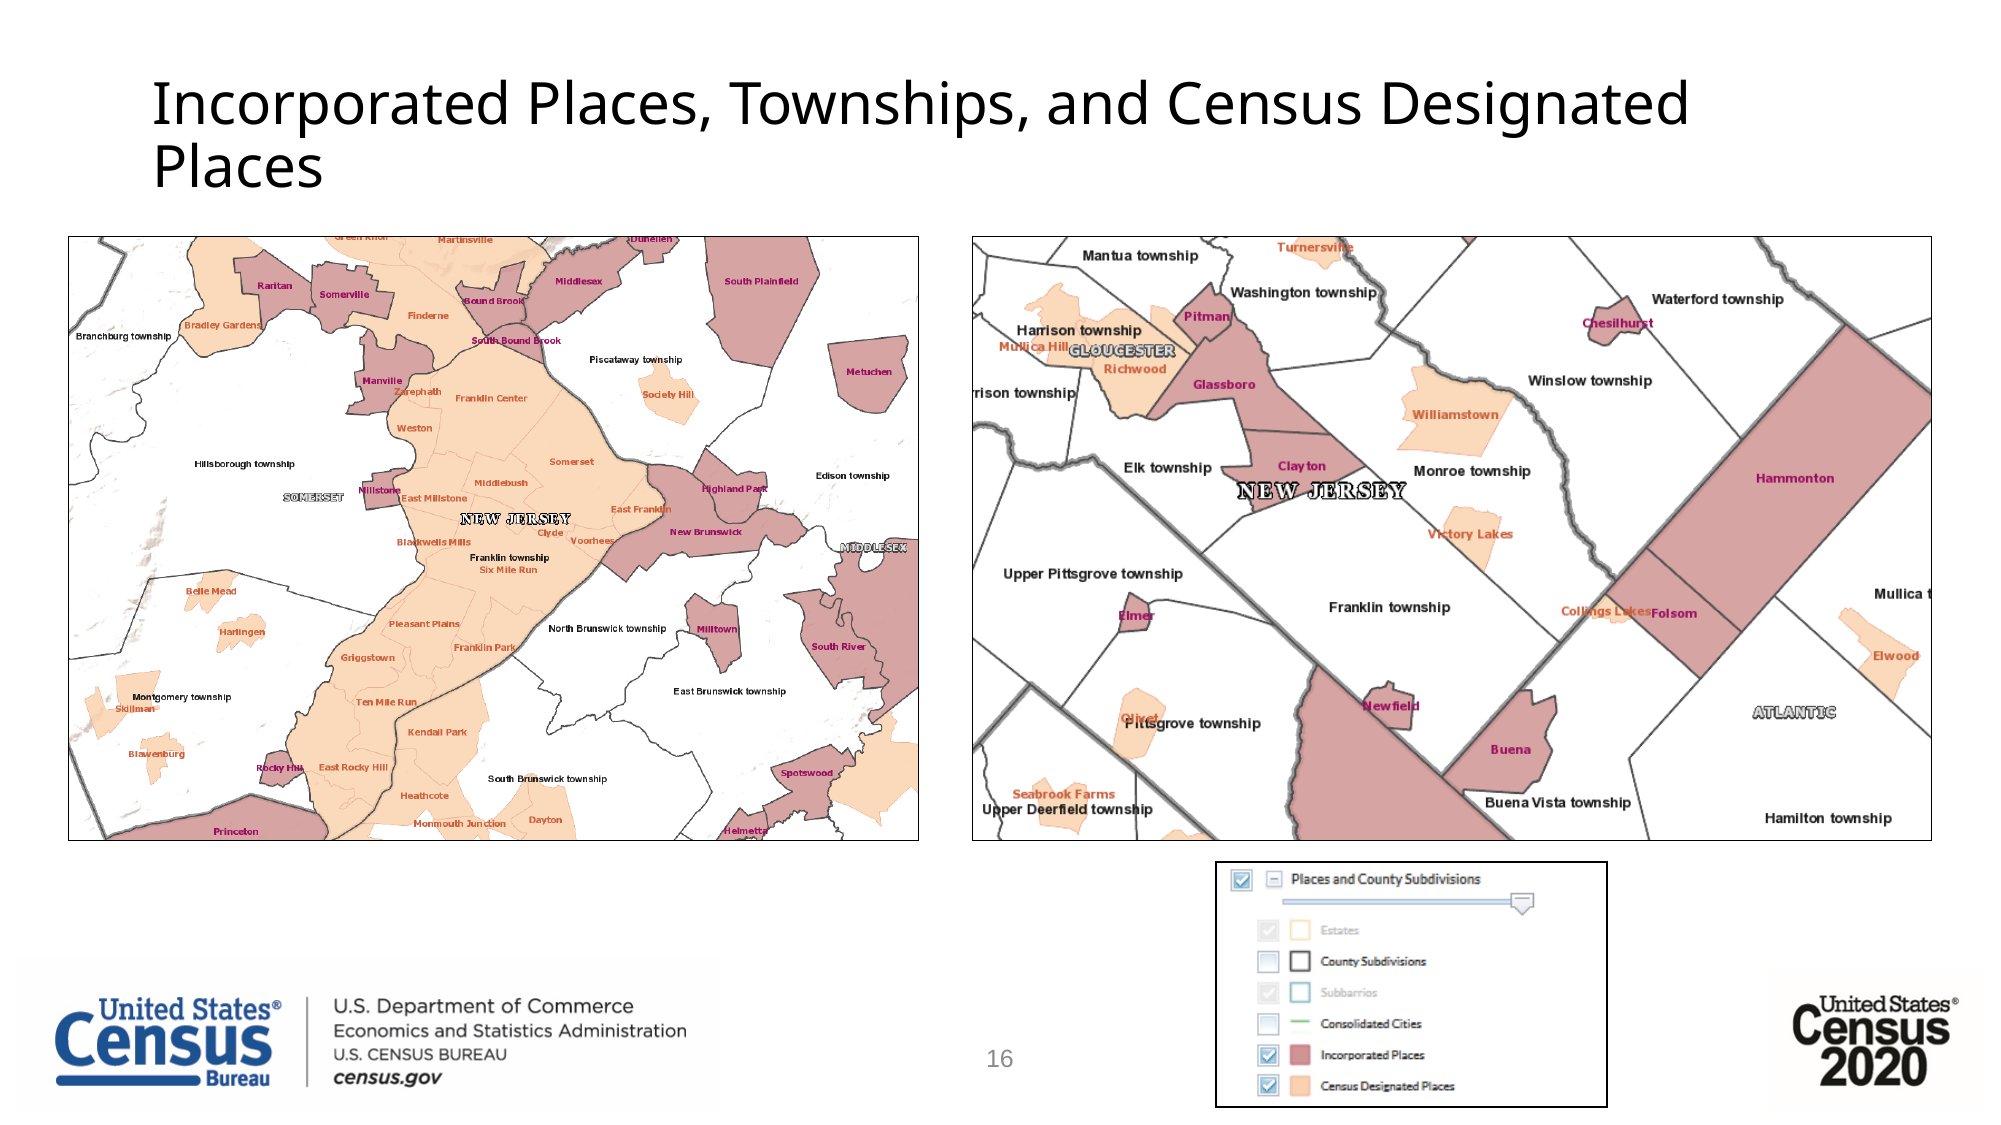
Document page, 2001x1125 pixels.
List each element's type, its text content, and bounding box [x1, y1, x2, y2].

picture [1216, 862, 1607, 1107]
picture [1766, 968, 1986, 1112]
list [972, 236, 1932, 841]
slide_number 16 [774, 1027, 1216, 1088]
picture [15, 958, 722, 1112]
title Incorporated Places, Townships, and Census Designated Places [137, 59, 1863, 215]
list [68, 236, 919, 841]
